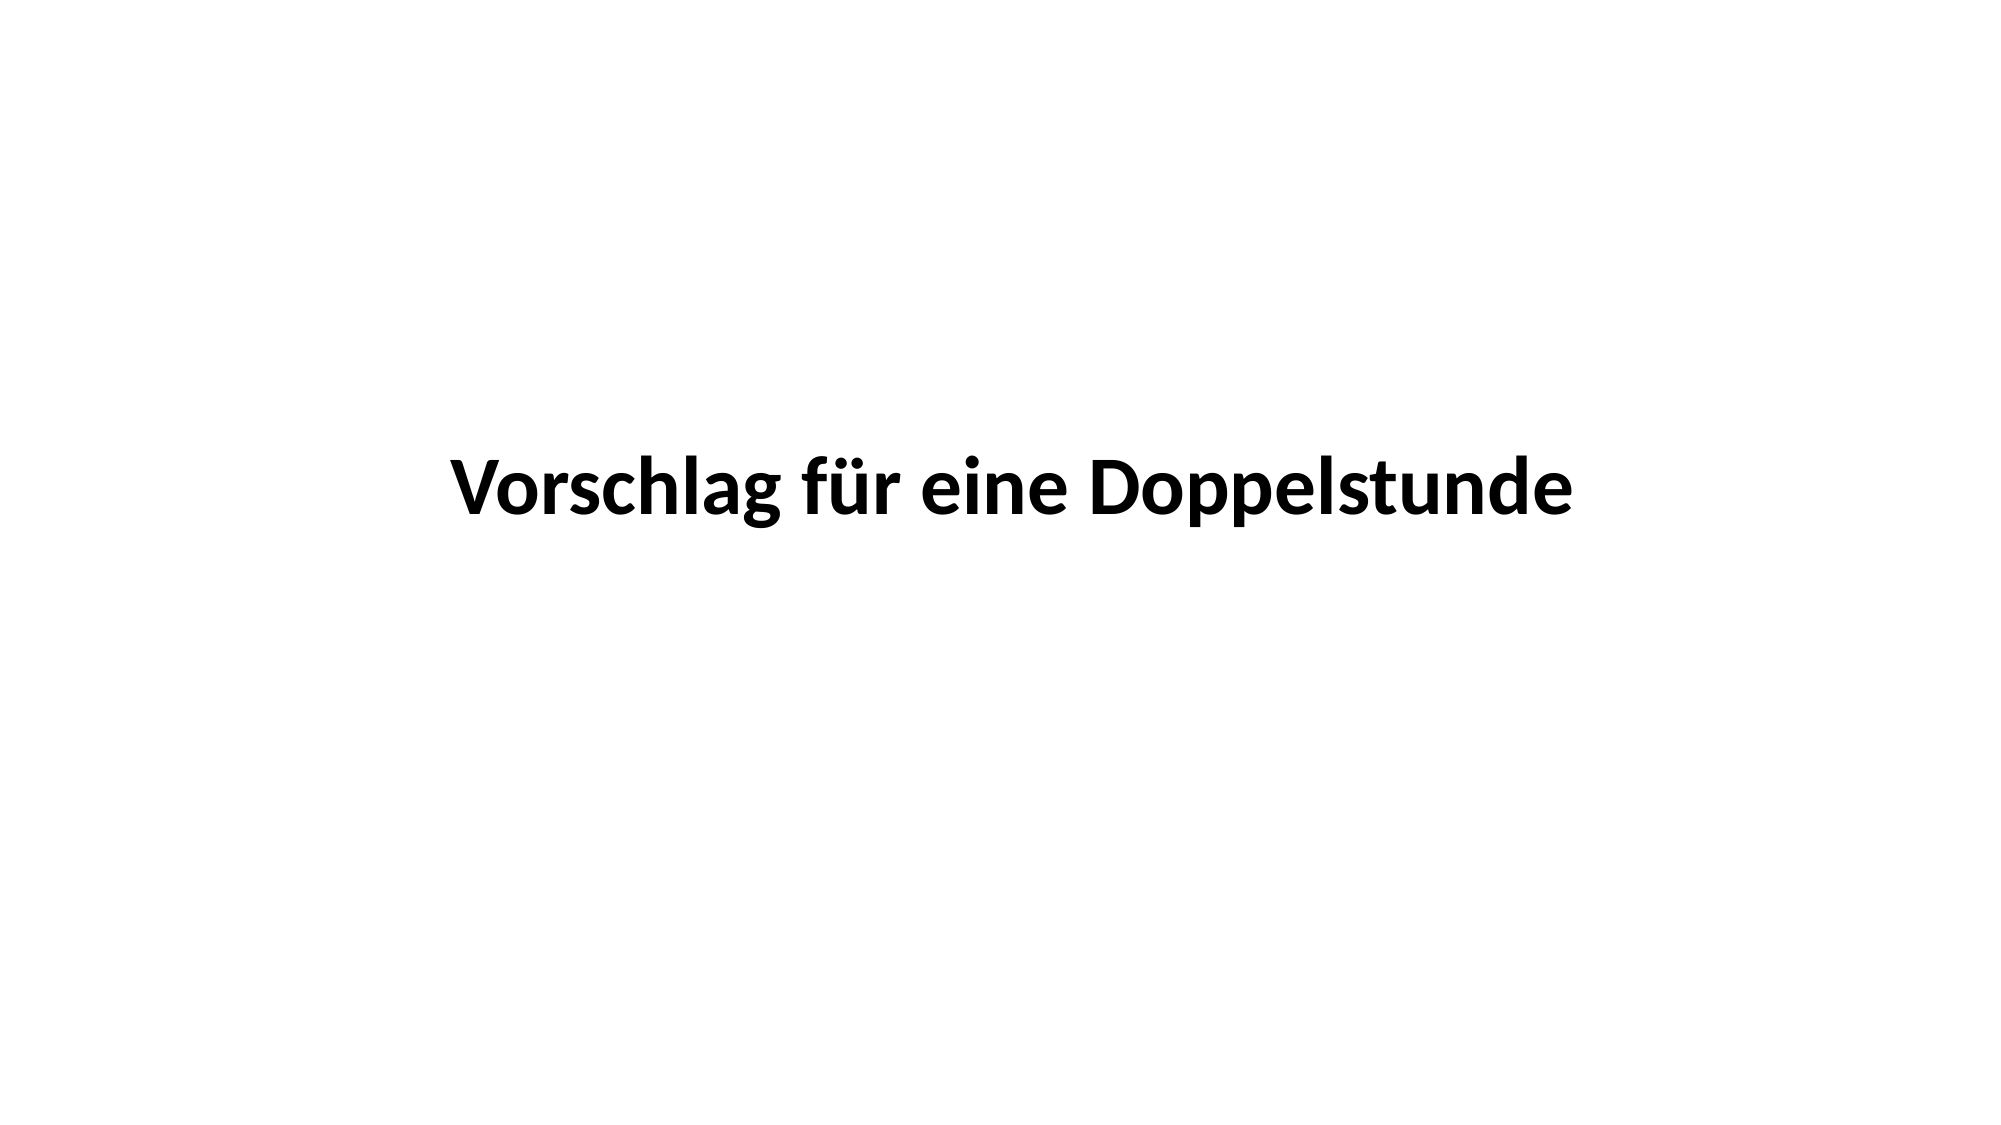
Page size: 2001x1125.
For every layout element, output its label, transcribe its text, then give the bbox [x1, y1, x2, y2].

text_box Vorschlag für eine Doppelstunde [435, 423, 1591, 539]
